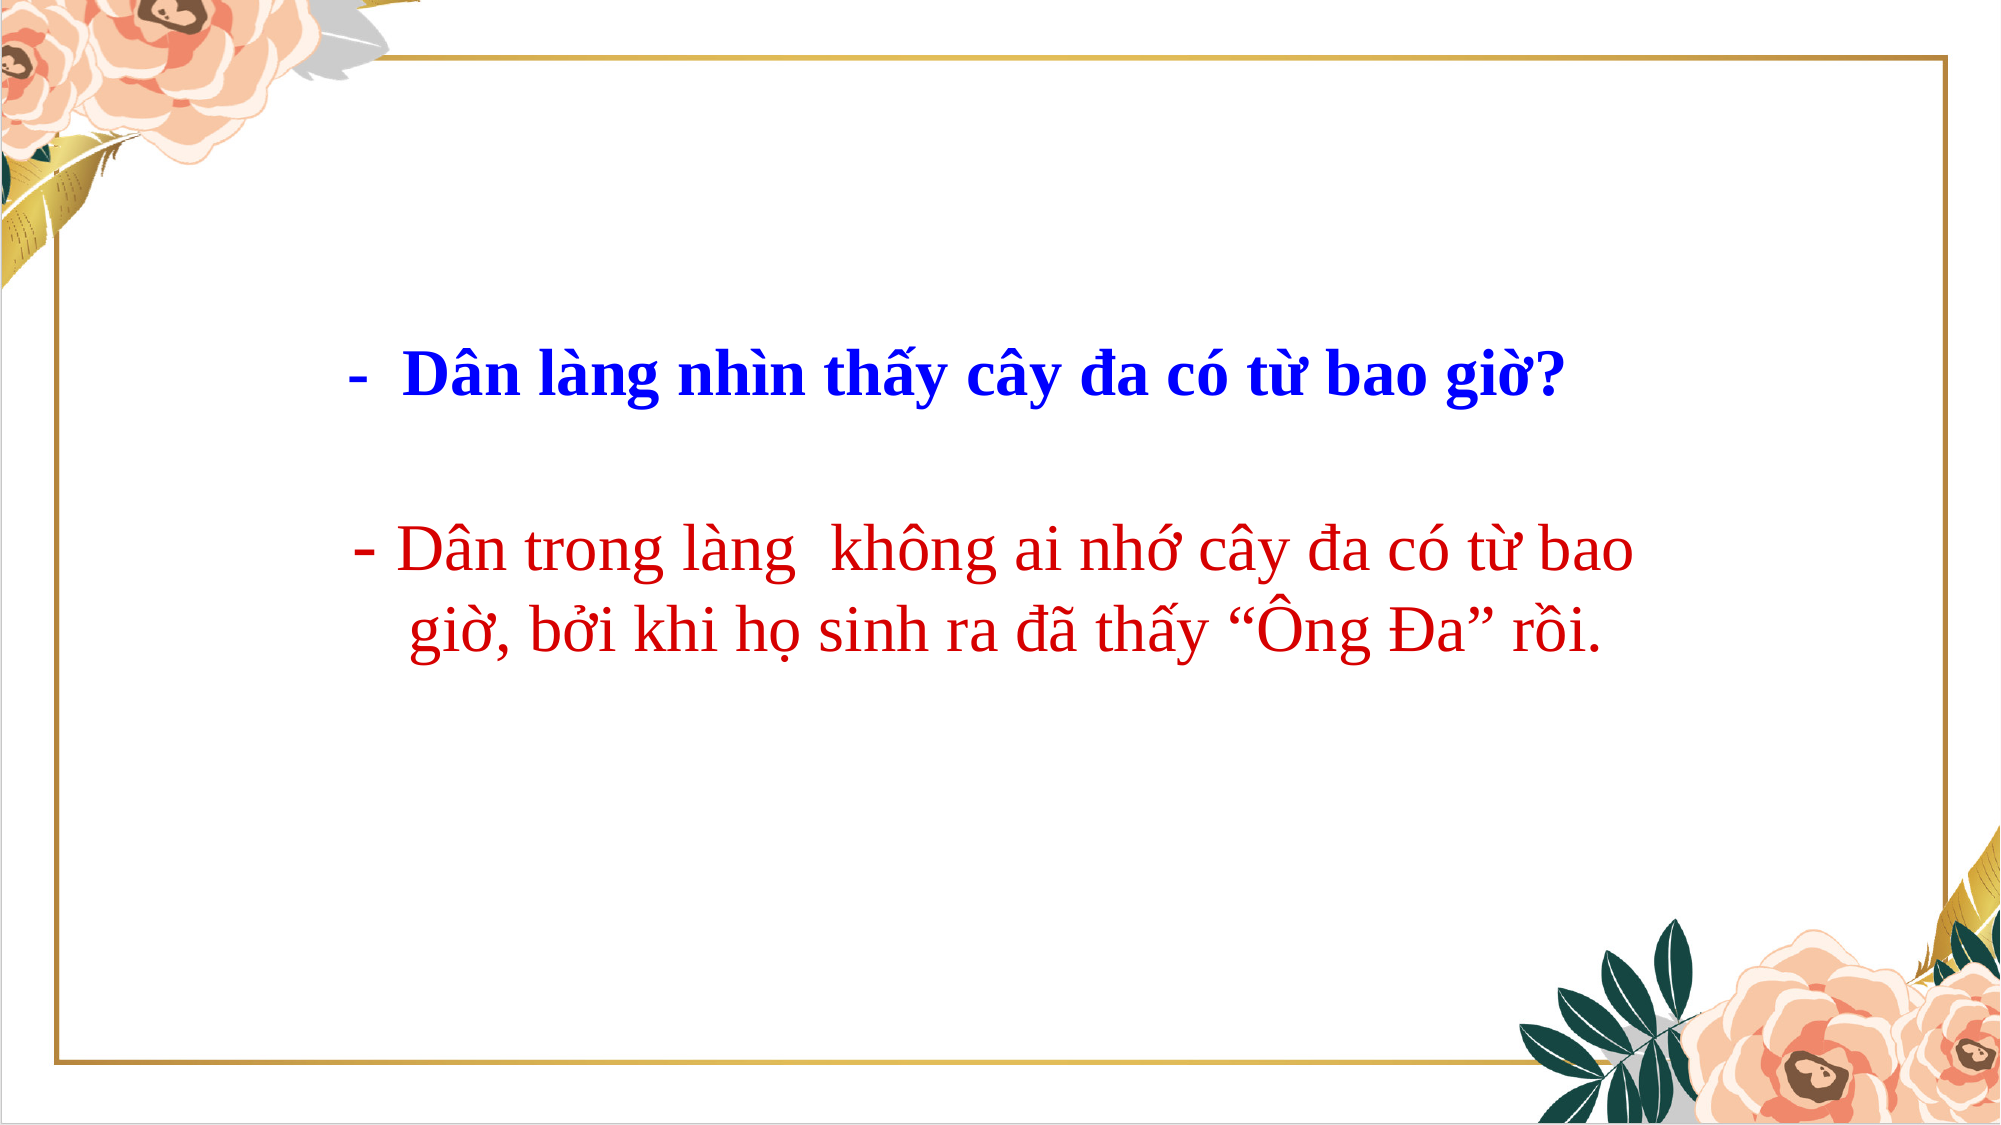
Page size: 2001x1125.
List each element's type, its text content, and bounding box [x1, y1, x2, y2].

picture [0, 0, 2001, 1125]
list - Dân trong làng không ai nhớ cây đa có từ bao giờ, bởi khi họ sinh ra đã thấy “Ông Đa” rồi. [337, 487, 1688, 988]
title - Dân làng nhìn thấy cây đa có từ bao giờ? [199, 237, 1651, 501]
